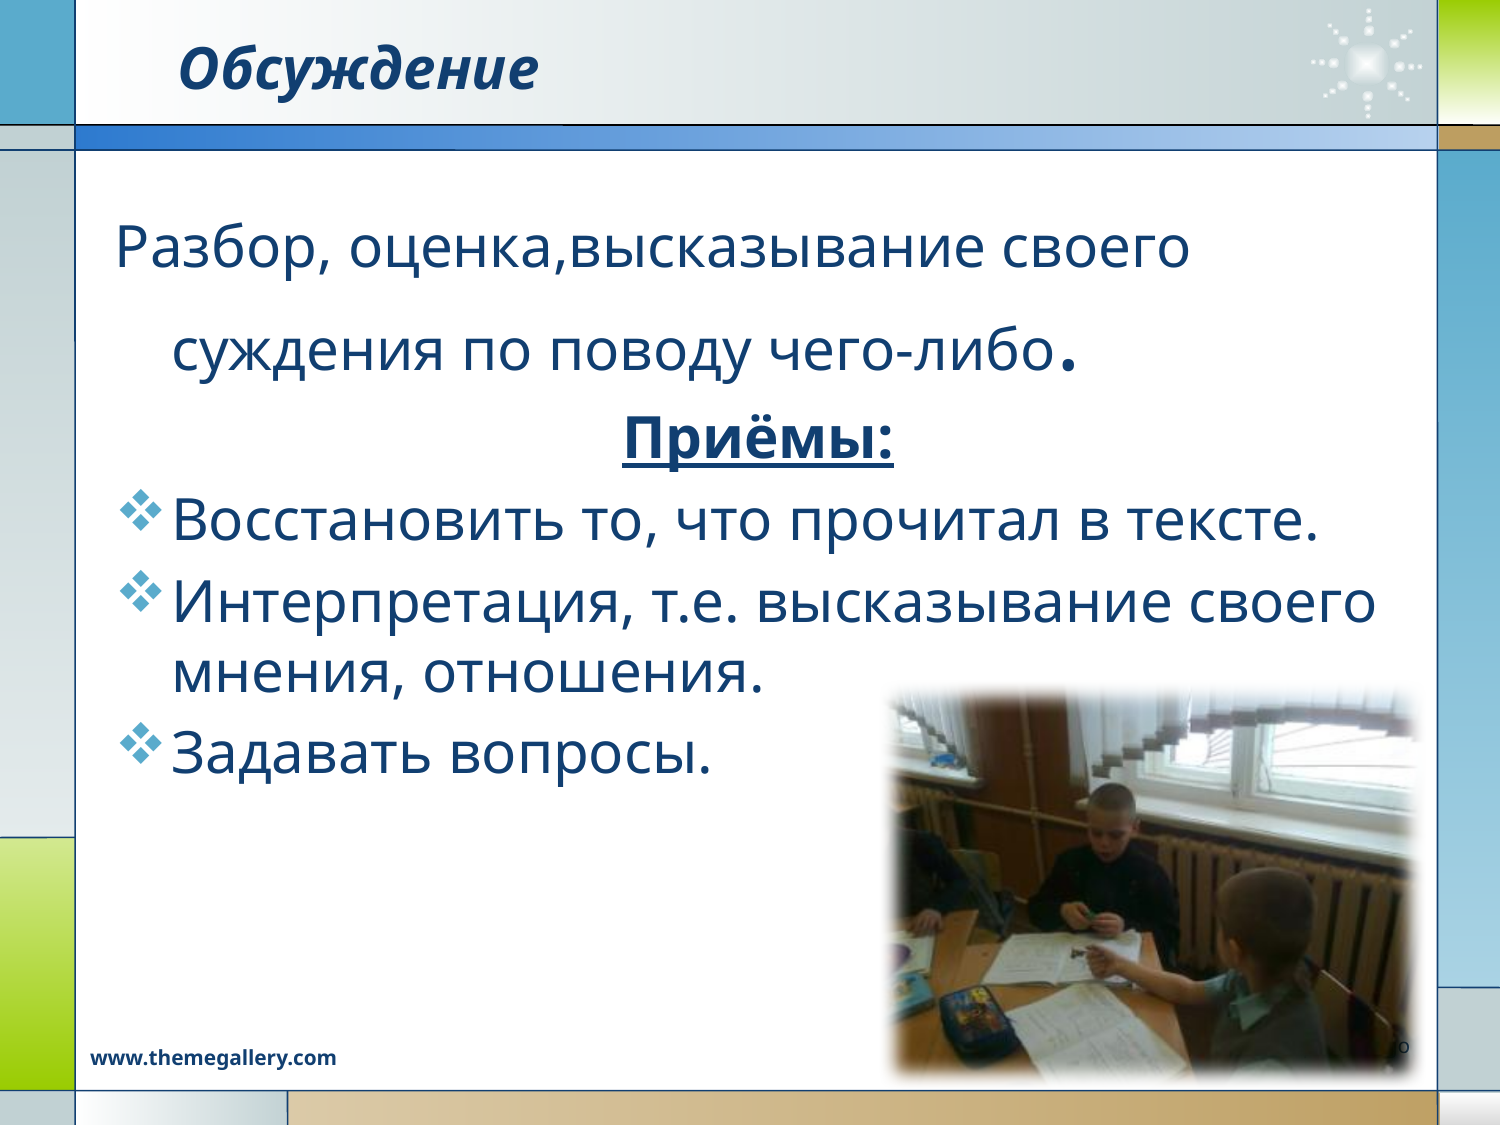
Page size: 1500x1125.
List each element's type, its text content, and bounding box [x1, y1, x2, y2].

title Обсуждение [162, 19, 1263, 113]
picture [878, 679, 1427, 1091]
list Разбор, оценка,высказывание своего суждения по поводу чего-либо. Приёмы: Восстановить то, что прочитал в тексте. Интерпретация, т.е. высказывание своего мнения, отношения. Задавать вопросы. [99, 201, 1417, 1010]
slide_number www.themegallery.com [74, 1037, 426, 1078]
